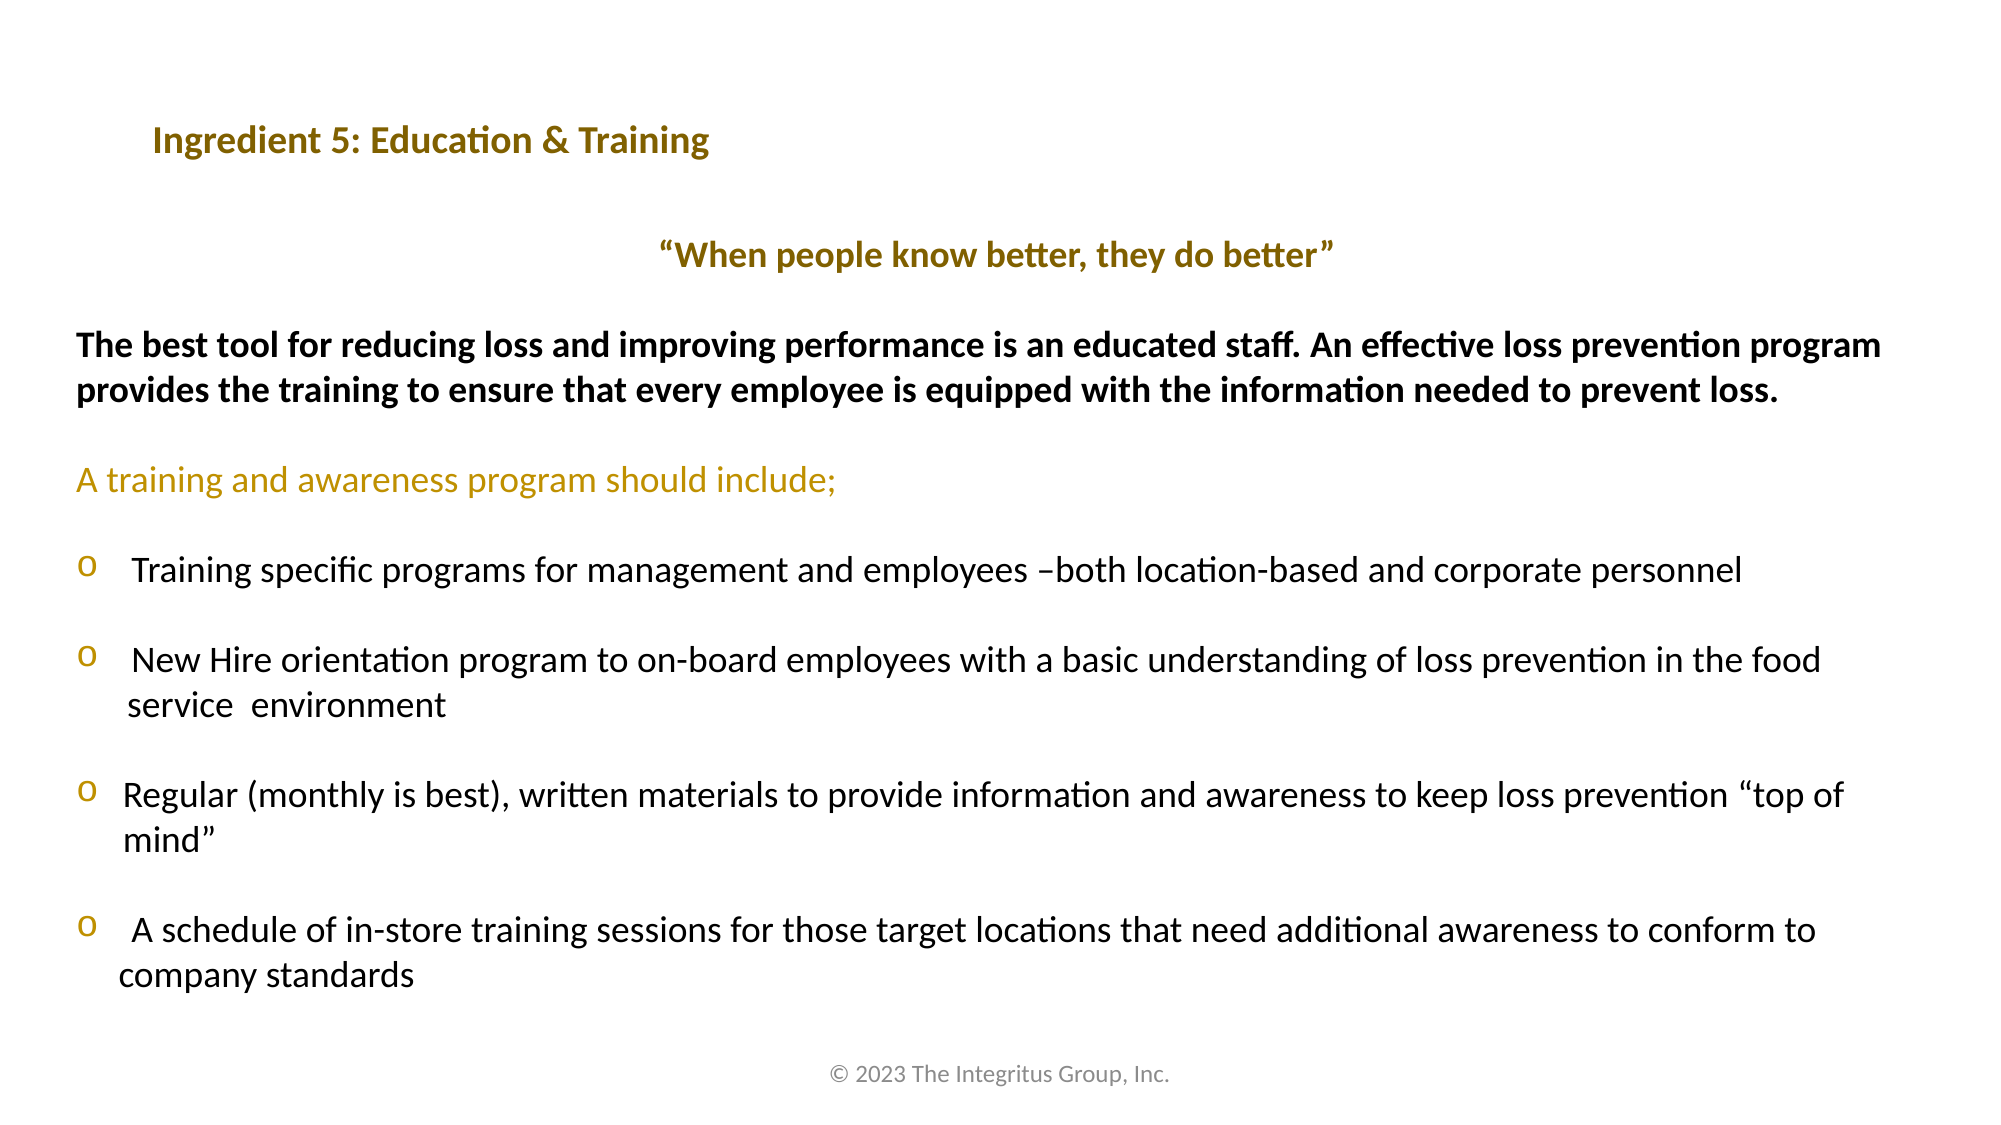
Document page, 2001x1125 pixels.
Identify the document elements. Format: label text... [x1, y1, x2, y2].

footer © 2023 The Integritus Group, Inc. [662, 1042, 1338, 1103]
title Ingredient 5: Education & Training [137, 111, 1863, 218]
text_box “When people know better, they do better” The best tool for reducing loss and improving performance is an educated staff. An effective loss prevention program provides the training to ensure that every employee is equipped with the information needed to prevent loss. A training and awareness program should include; Training specific programs for management and employees –both location-based and corporate personnel New Hire orientation program to on-board employees with a basic understanding of loss prevention in the food service environment Regular (monthly is best), written materials to provide information and awareness to keep loss prevention “top of mind” A schedule of in-store training sessions for those target locations that need additional awareness to conform to company standards [61, 222, 1933, 1002]
